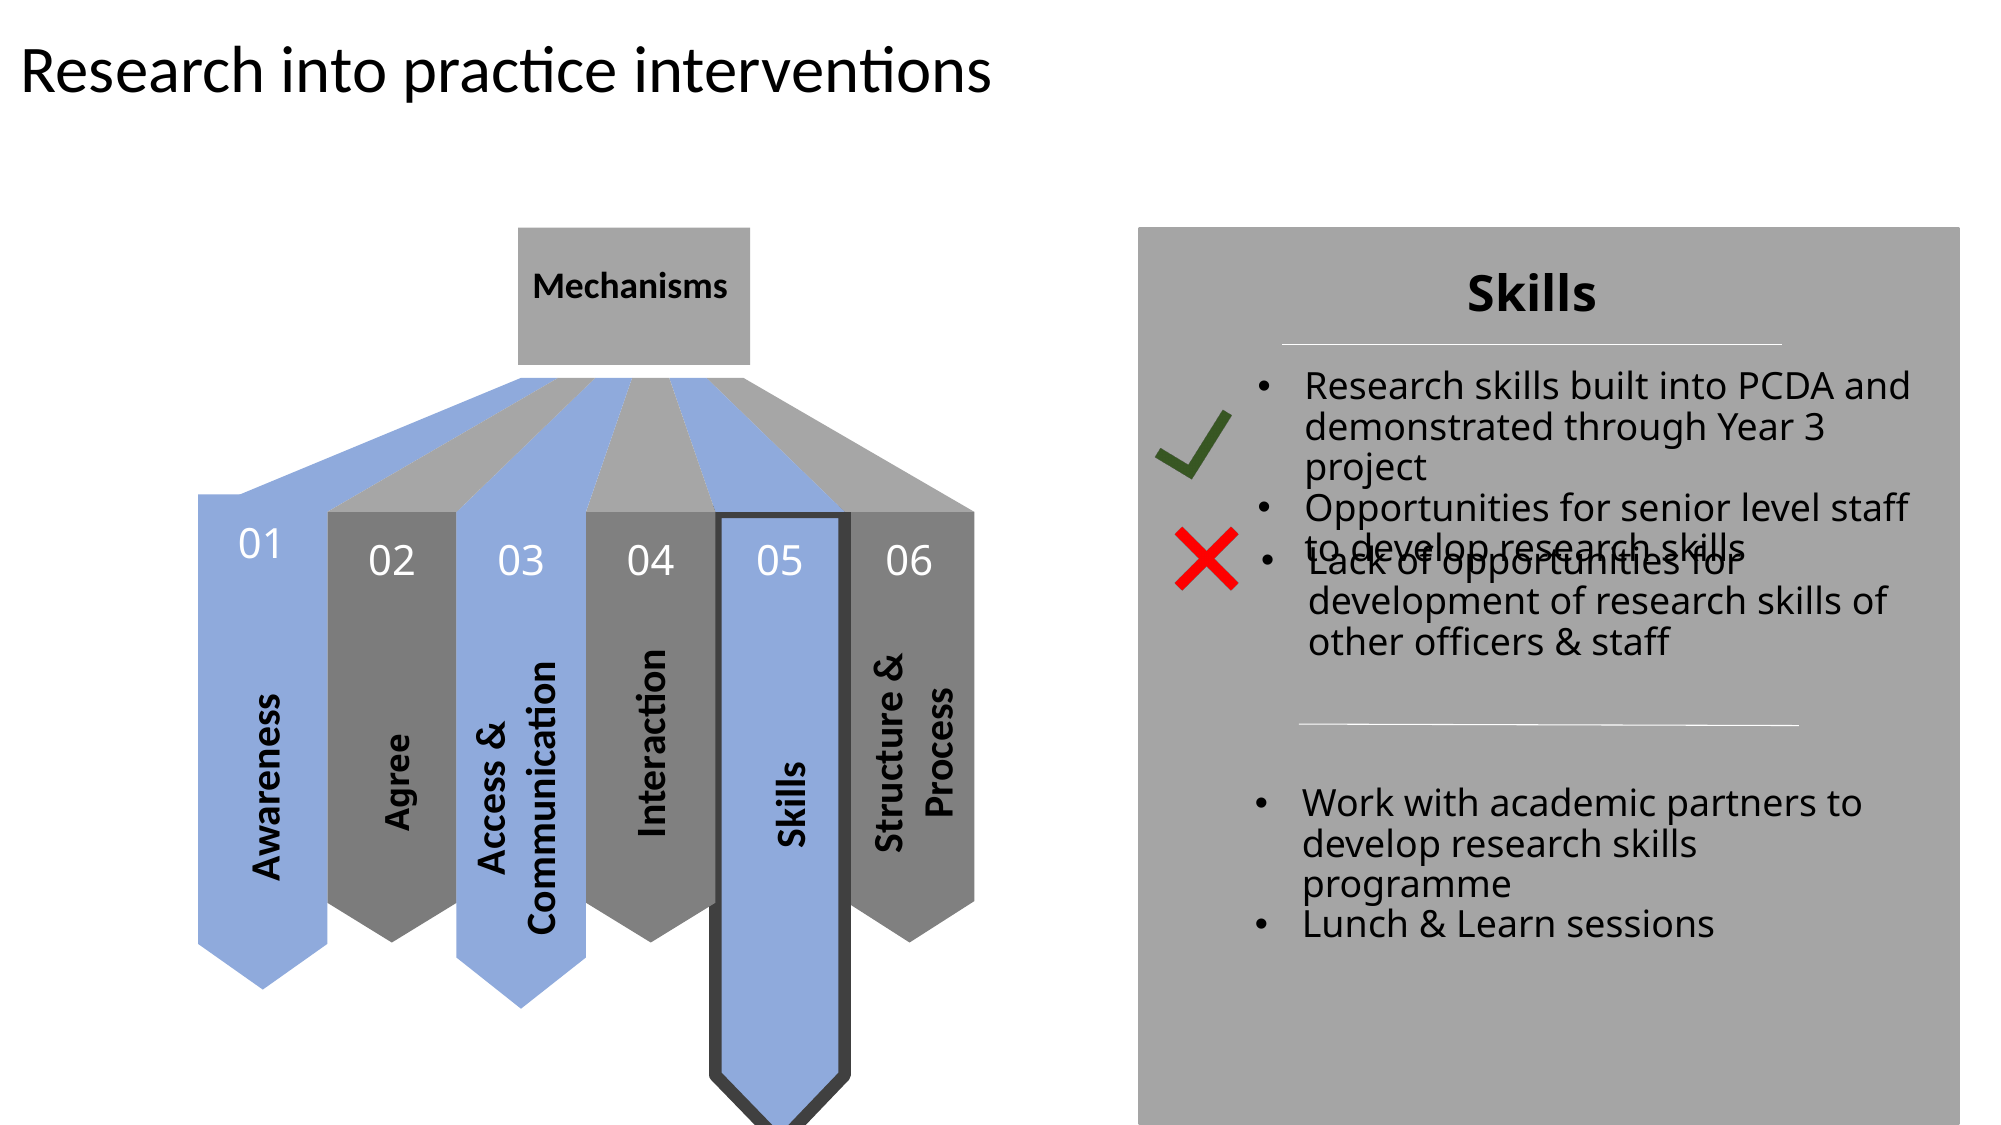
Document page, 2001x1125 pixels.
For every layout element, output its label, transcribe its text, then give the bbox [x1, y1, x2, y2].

picture [1163, 515, 1250, 602]
text_box [518, 227, 751, 365]
text_box Work with academic partners to develop research skills programme Lunch & Learn sessions [1240, 776, 1912, 1075]
picture [1143, 394, 1250, 500]
text_box Lack of opportunities for development of research skills of other officers & staff [1246, 534, 1963, 671]
text_box Research skills built into PCDA and demonstrated through Year 3 project Opportunities for senior level staff to develop research skills [1242, 360, 1960, 534]
text_box [1138, 227, 1960, 1125]
text_box Skills [1357, 261, 1707, 322]
title Research into practice interventions [5, 13, 1060, 128]
text_box Mechanisms [518, 260, 742, 306]
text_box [197, 377, 1081, 1125]
